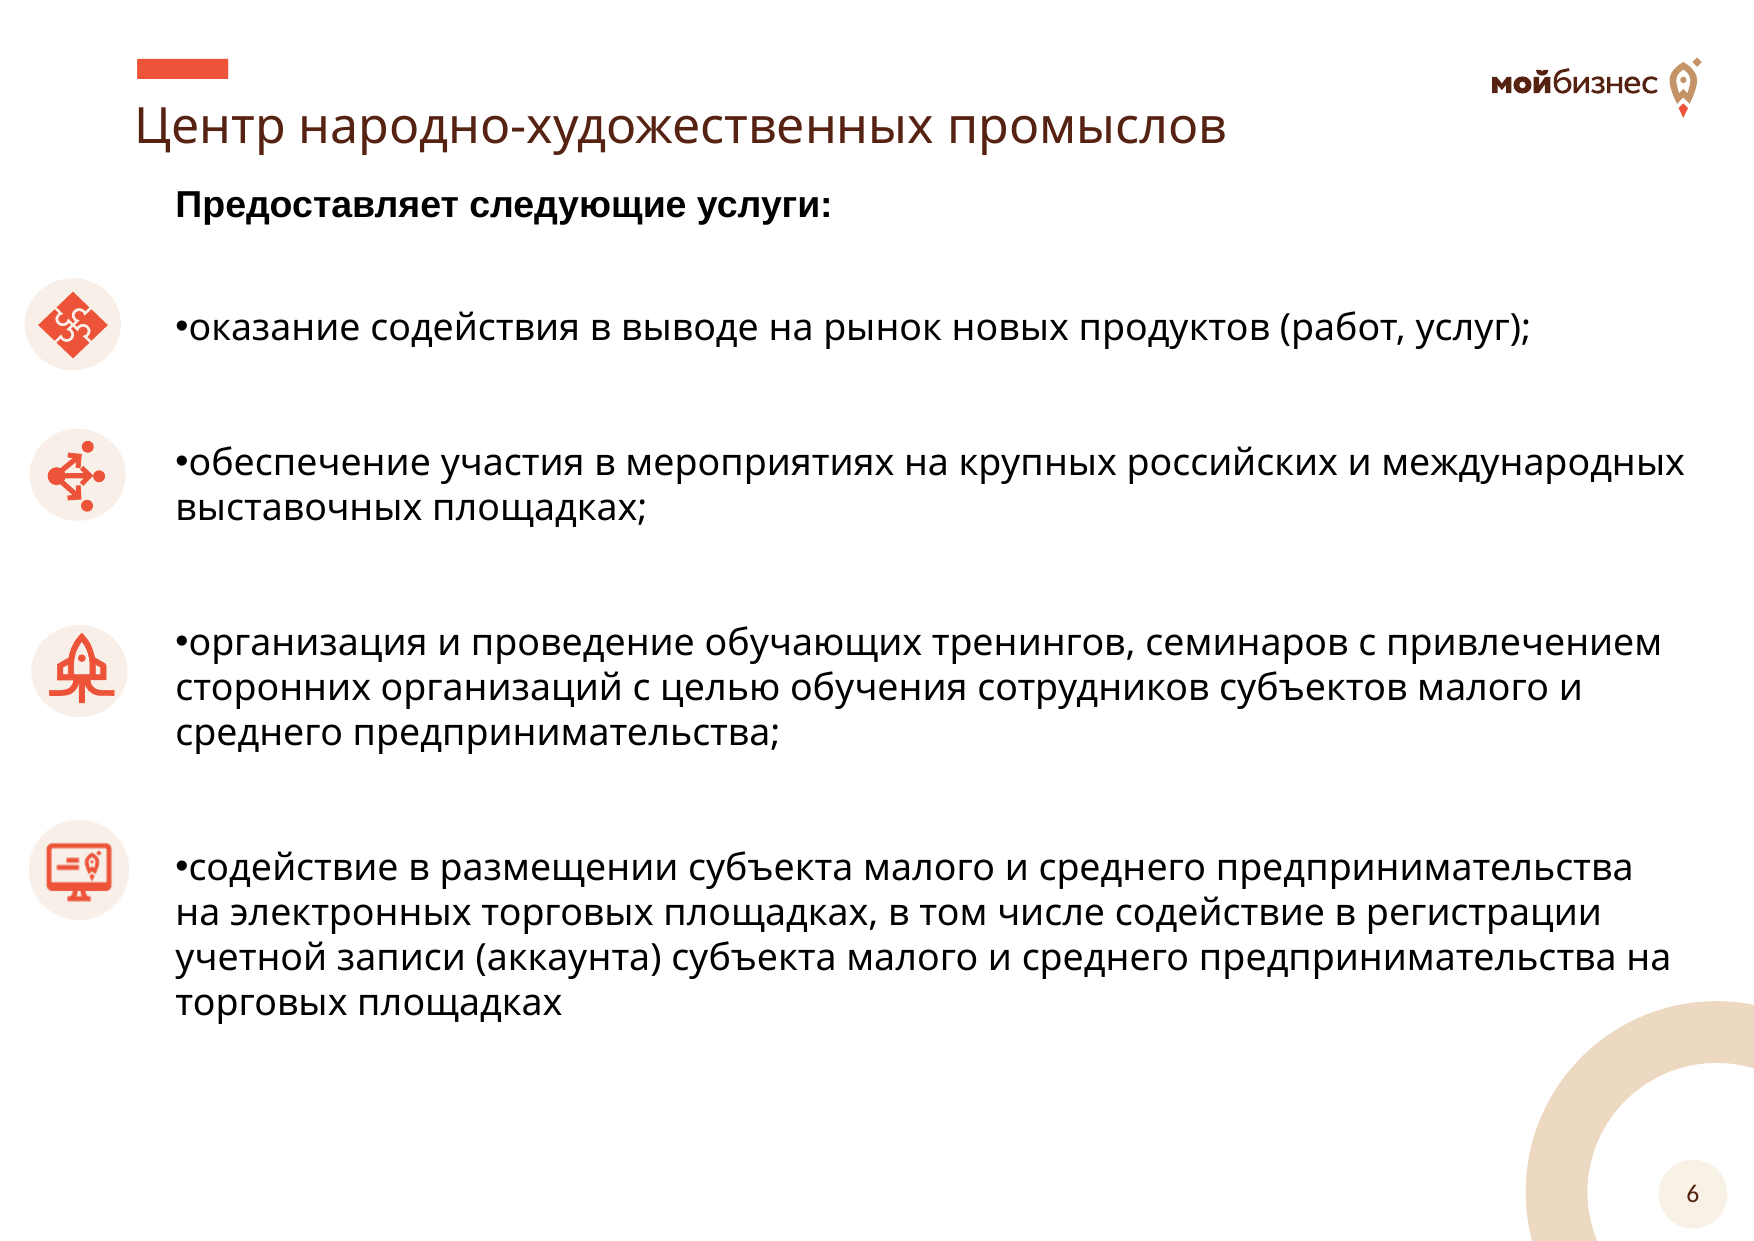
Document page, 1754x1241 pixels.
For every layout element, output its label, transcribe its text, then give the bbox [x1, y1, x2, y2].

text_box [136, 58, 229, 80]
picture [29, 820, 129, 920]
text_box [24, 278, 121, 371]
text_box Предоставляет следующие услуги: оказание содействия в выводе на рынок новых продуктов (работ, услуг); обеспечение участия в мероприятиях на крупных российских и международных выставочных площадках; организация и проведение обучающих тренингов, семинаров с привлечением сторонних организаций с целью обучения сотрудников субъектов малого и среднего предпринимательства; содействие в размещении субъекта малого и среднего предпринимательства на электронных торговых площадках, в том числе содействие в регистрации учетной записи (аккаунта) субъекта малого и среднего предпринимательства на торговых площадках [160, 178, 1703, 1031]
picture [1525, 1000, 1754, 1241]
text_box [29, 428, 126, 521]
text_box Центр народно-художественных промыслов [119, 95, 1500, 161]
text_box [31, 625, 128, 718]
